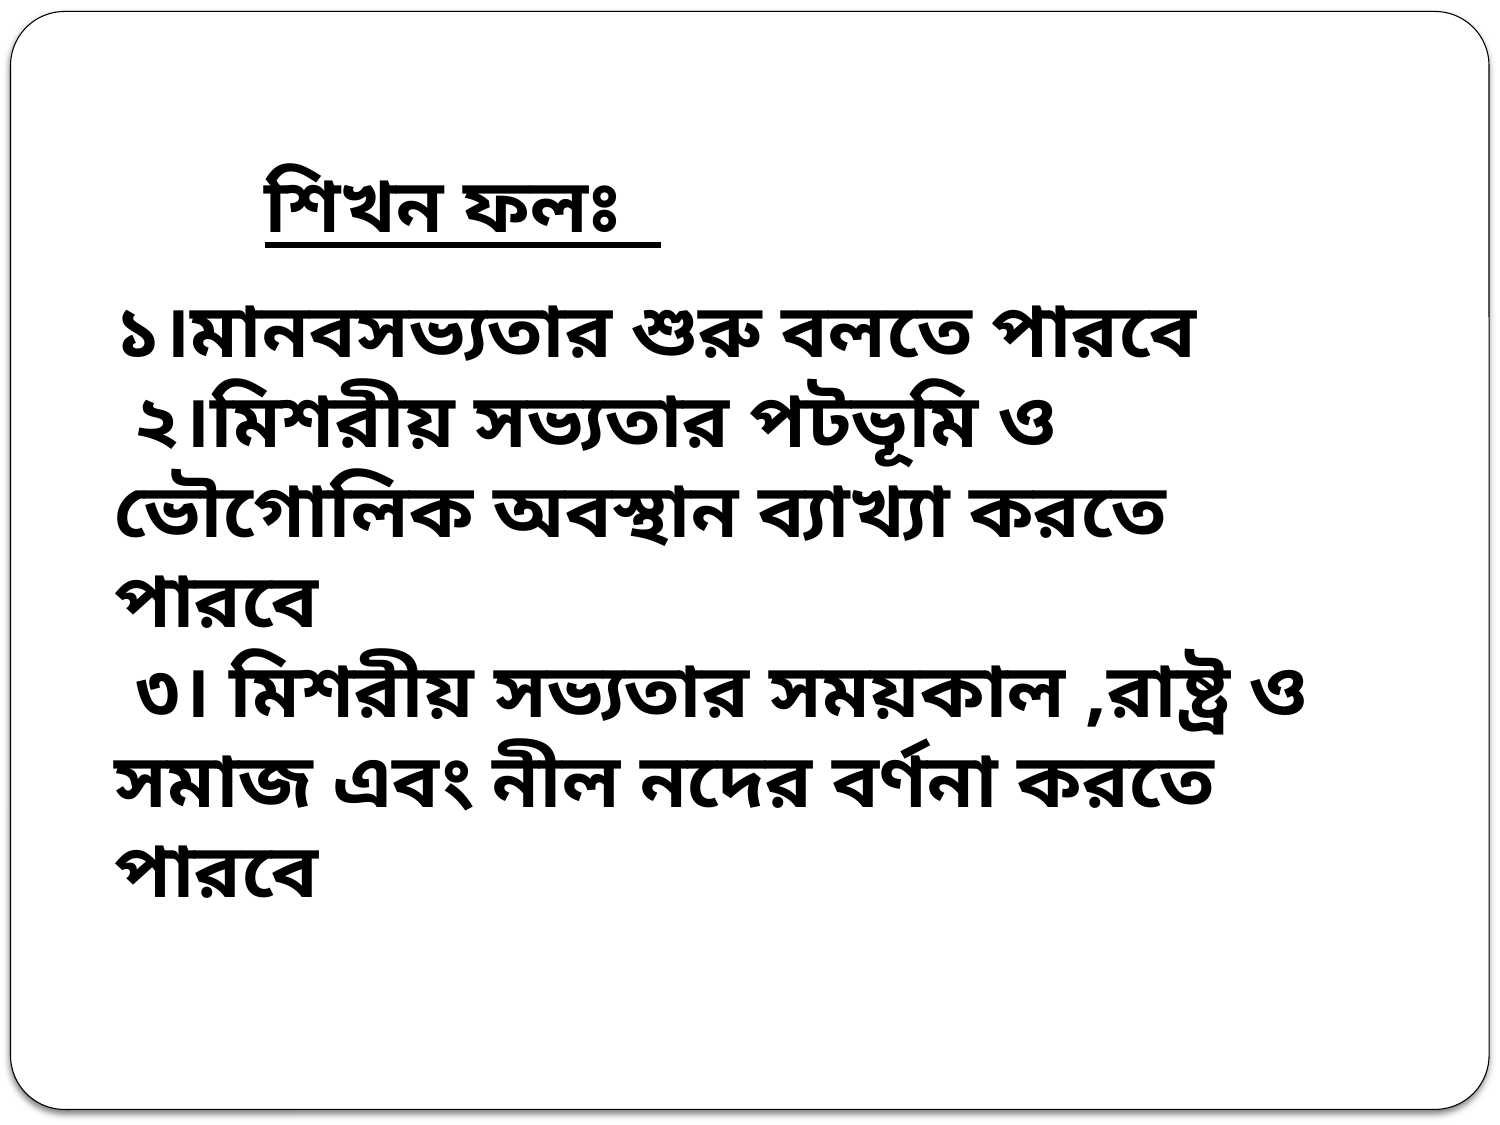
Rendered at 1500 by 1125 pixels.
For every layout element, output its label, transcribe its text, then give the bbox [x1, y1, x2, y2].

text_box শিখন ফলঃ [249, 149, 988, 255]
text_box ১।মানবসভ্যতার শুরু বলতে পারবে ২।মিশরীয় সভ্যতার পটভূমি ও ভৌগোলিক অবস্থান ব্যাখ্যা করতে পারবে ৩। মিশরীয় সভ্যতার সময়কাল ,রাষ্ট্র ও সমাজ এবং নীল নদের বর্ণনা করতে পারবে [99, 274, 1363, 920]
